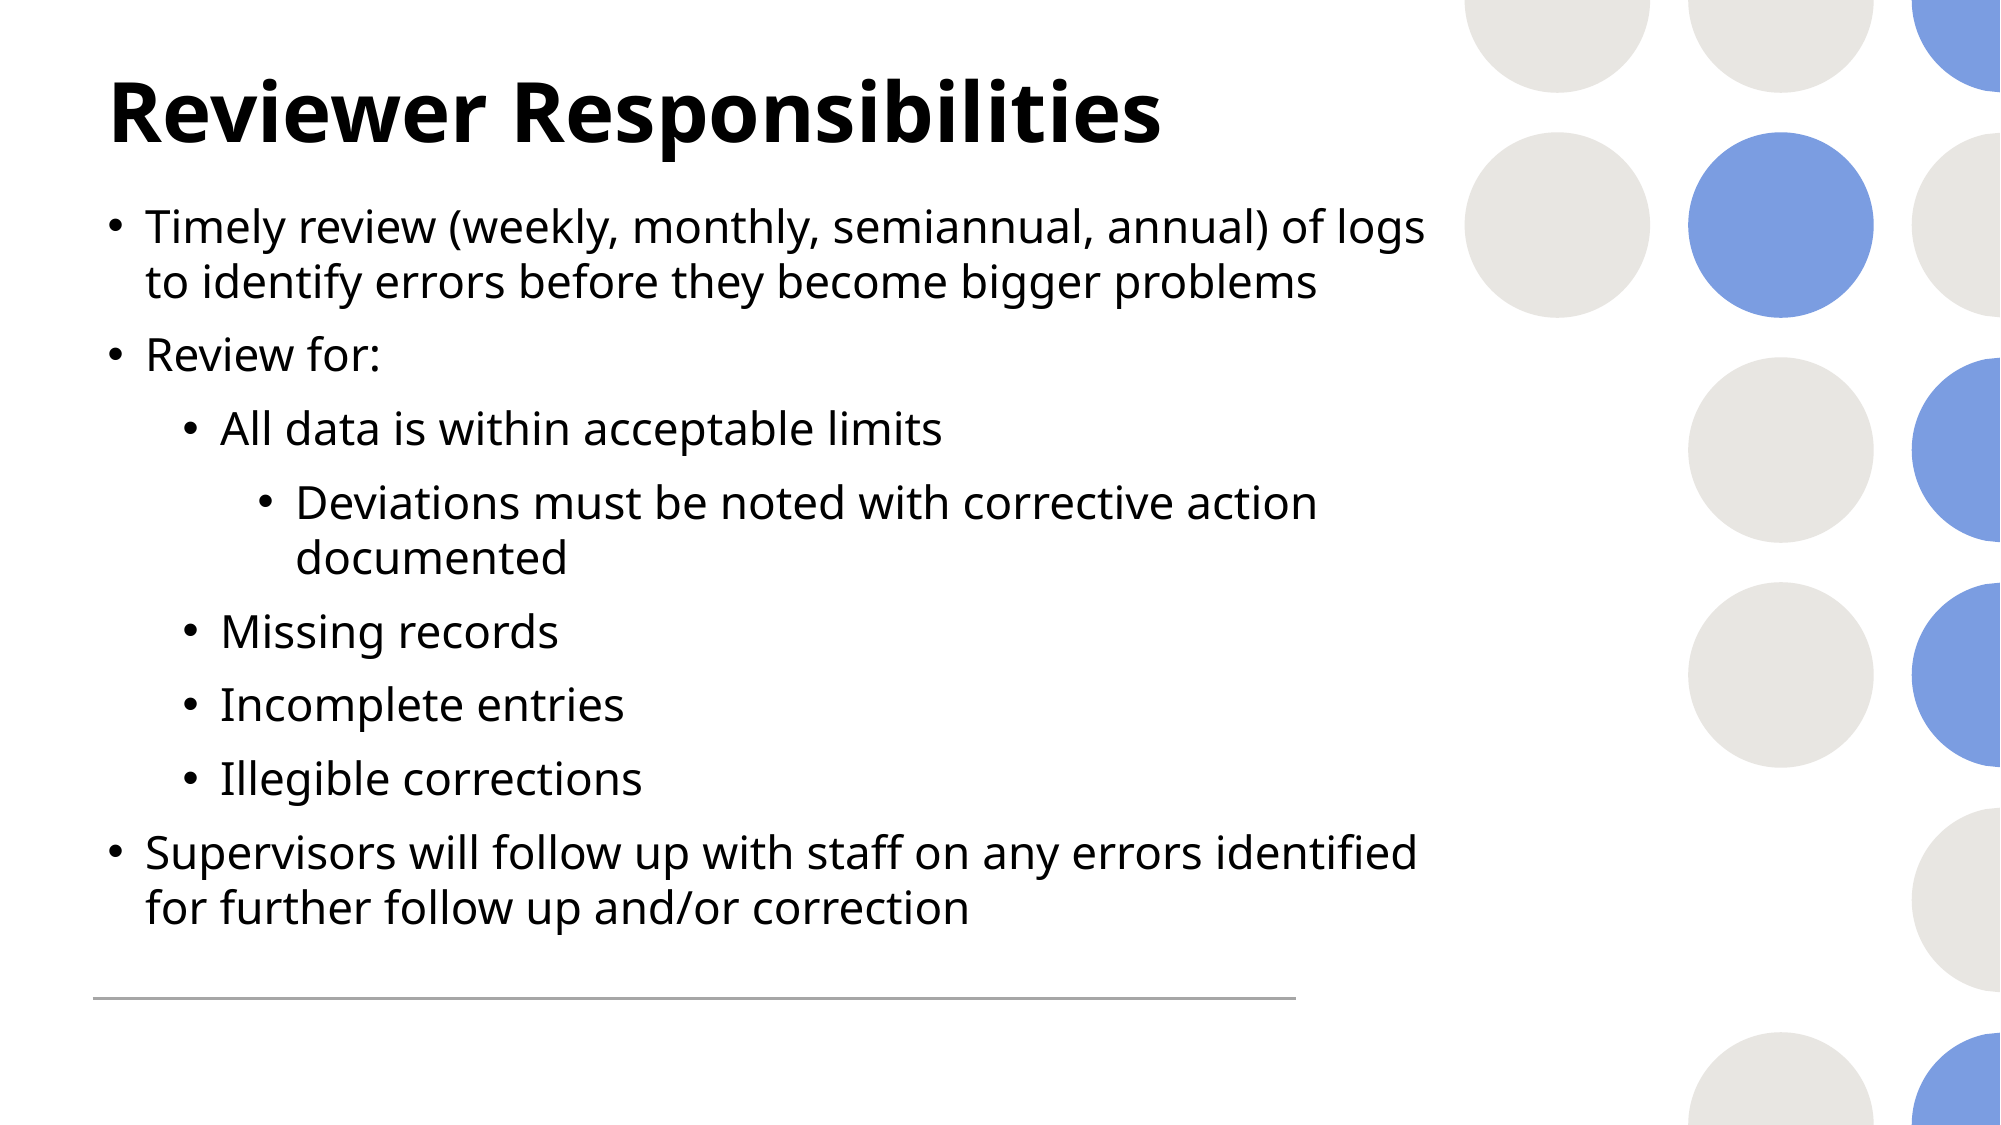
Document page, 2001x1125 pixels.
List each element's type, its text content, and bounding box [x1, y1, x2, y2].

title Reviewer Responsibilities [92, 51, 1297, 189]
list Timely review (weekly, monthly, semiannual, annual) of logs to identify errors before they become bigger problems Review for: All data is within acceptable limits Deviations must be noted with corrective action documented Missing records Incomplete entries Illegible corrections Supervisors will follow up with staff on any errors identified for further follow up and/or correction [92, 189, 1481, 946]
